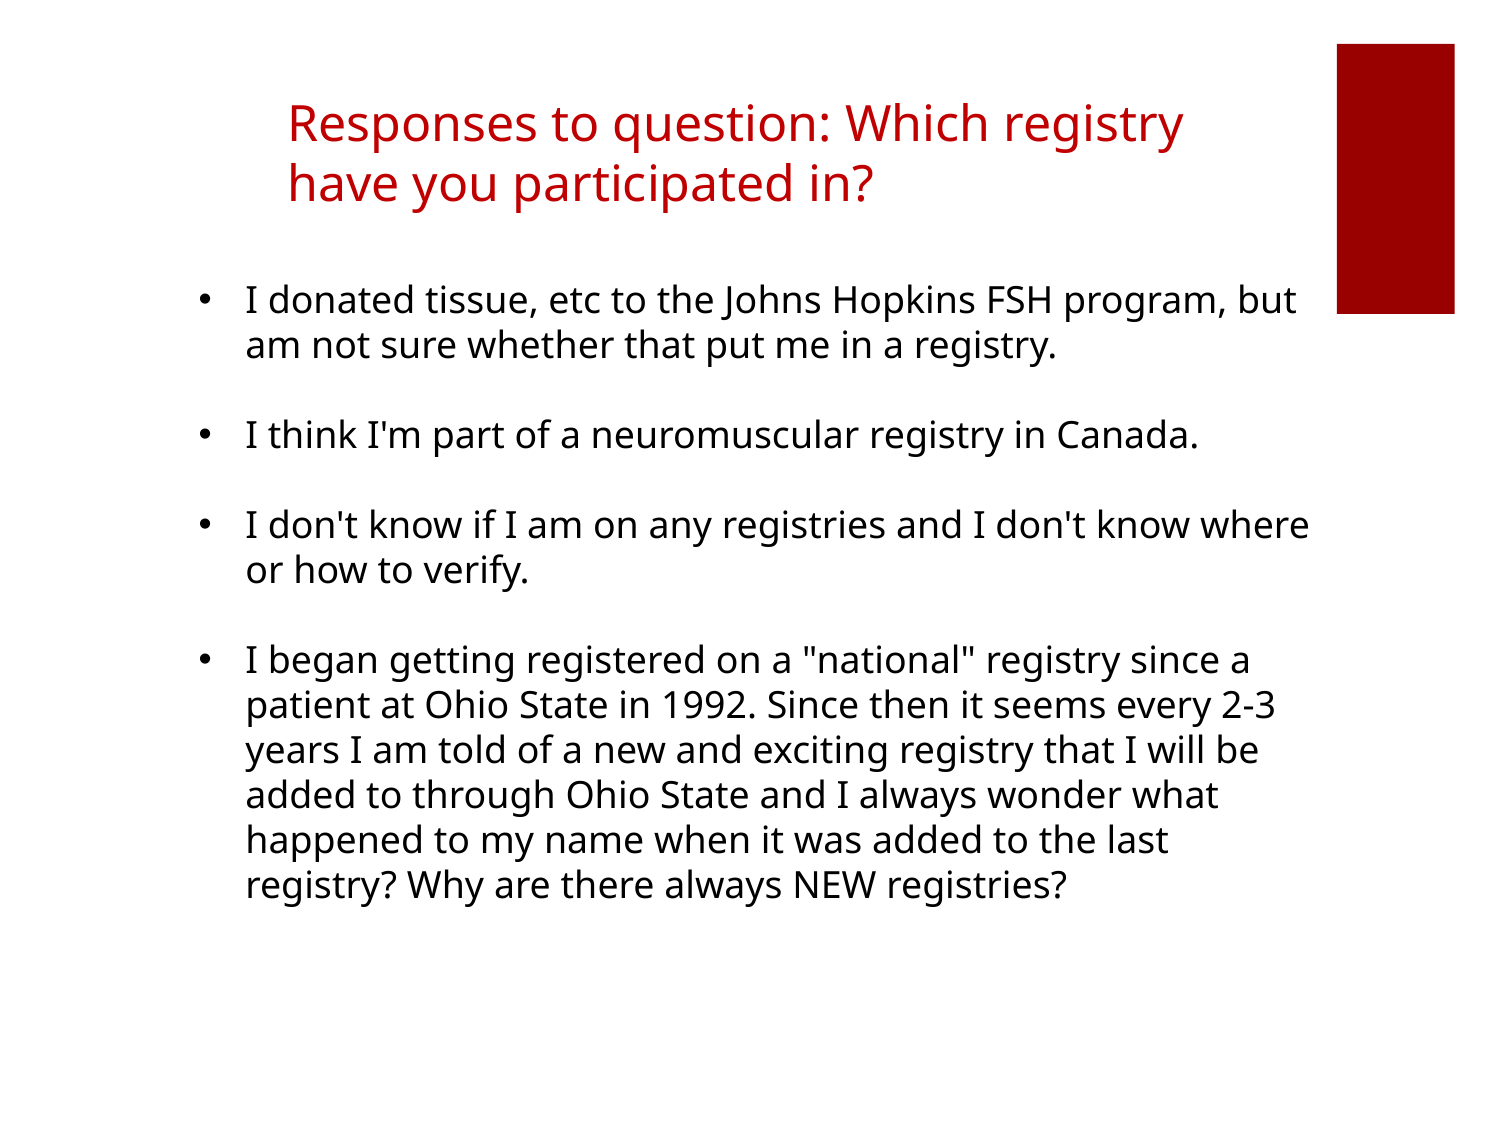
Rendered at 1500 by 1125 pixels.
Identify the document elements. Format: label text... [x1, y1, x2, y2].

text_box Responses to question: Which registry have you participated in? [272, 84, 1266, 220]
text_box I donated tissue, etc to the Johns Hopkins FSH program, but am not sure whether that put me in a registry. I think I'm part of a neuromuscular registry in Canada. I don't know if I am on any registries and I don't know where or how to verify. I began getting registered on a "national" registry since a patient at Ohio State in 1992. Since then it seems every 2-3 years I am told of a new and exciting registry that I will be added to through Ohio State and I always wonder what happened to my name when it was added to the last registry? Why are there always NEW registries? [183, 268, 1331, 958]
